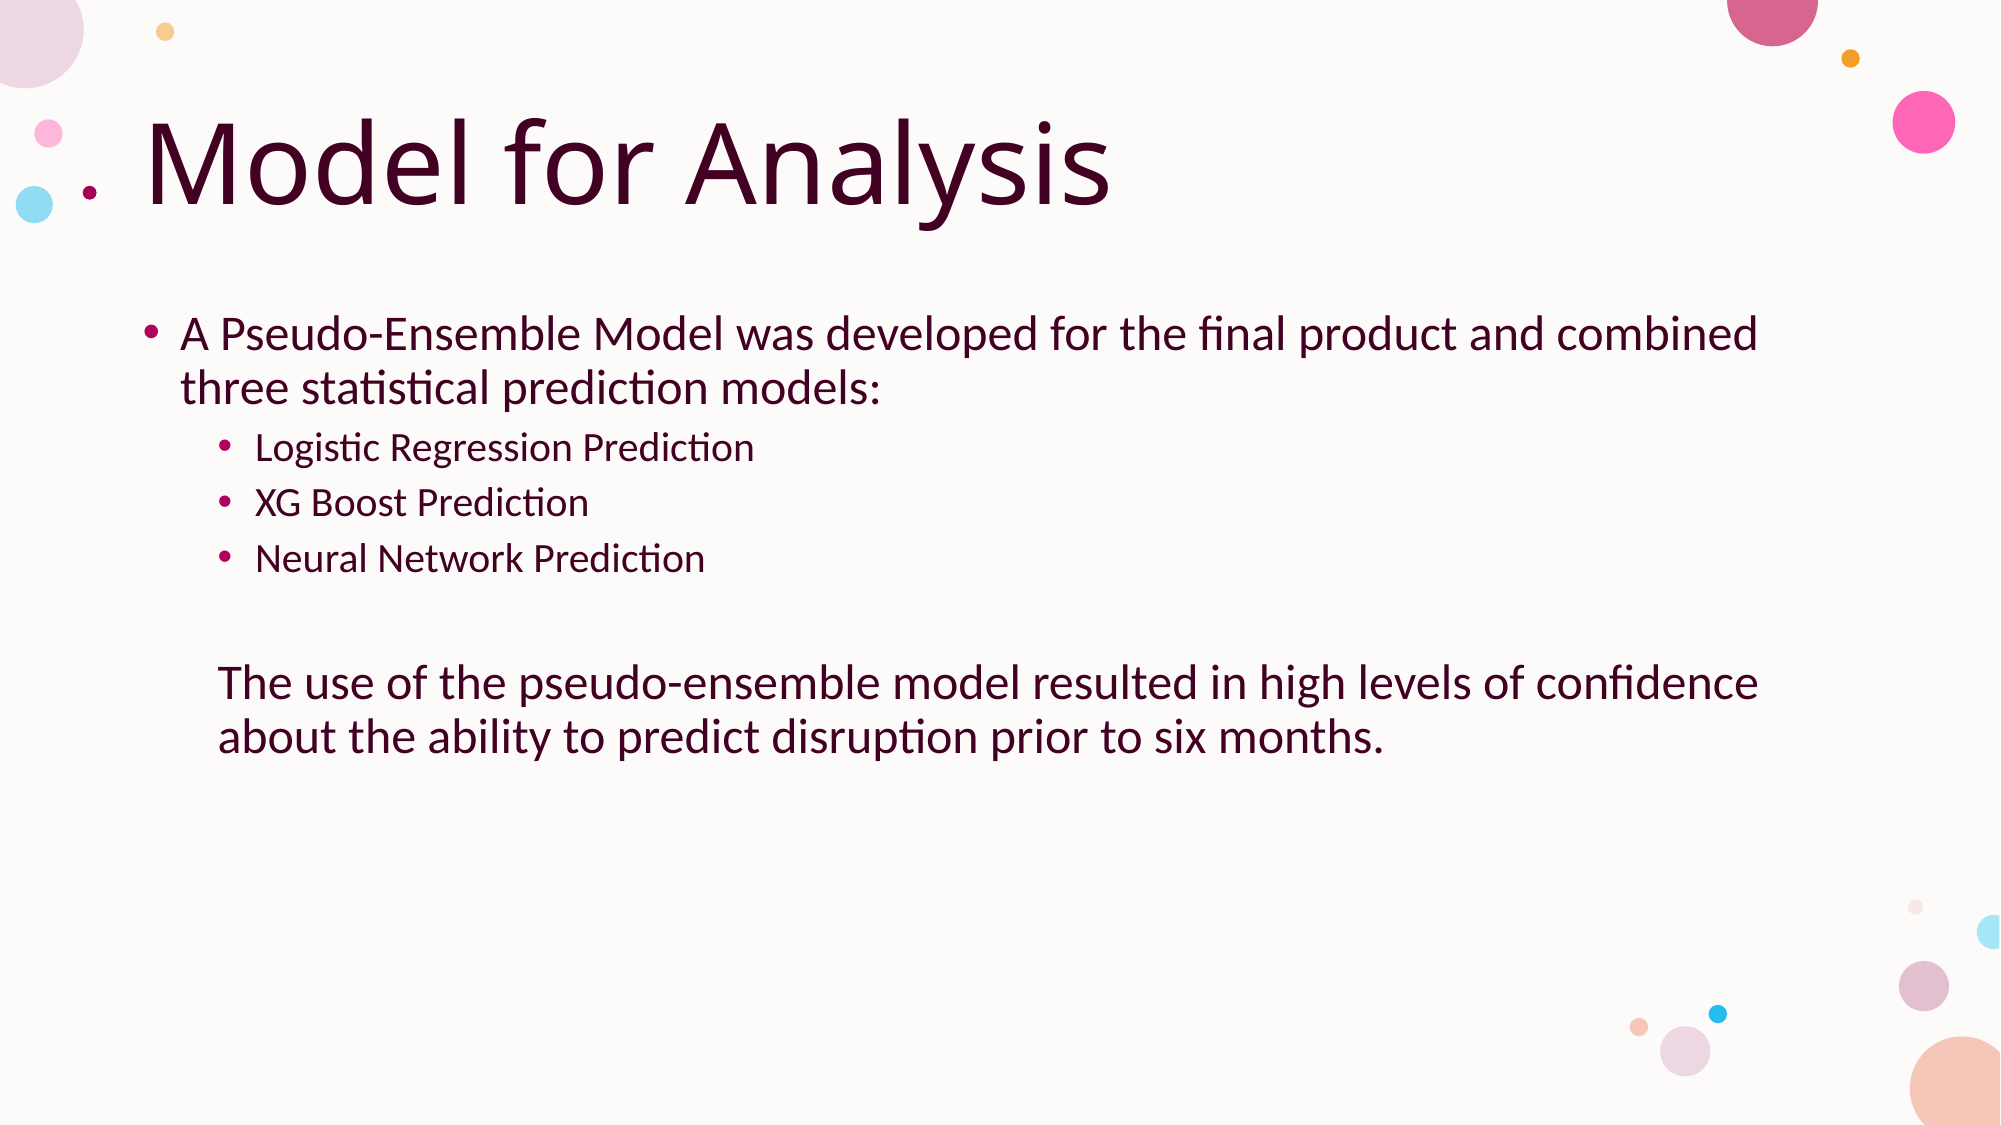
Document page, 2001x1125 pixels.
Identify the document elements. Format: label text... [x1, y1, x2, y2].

list A Pseudo-Ensemble Model was developed for the final product and combined three statistical prediction models: Logistic Regression Prediction XG Boost Prediction Neural Network Prediction The use of the pseudo-ensemble model resulted in high levels of confidence about the ability to predict disruption prior to six months. [127, 299, 1877, 1014]
title Model for Analysis [127, 59, 1877, 278]
